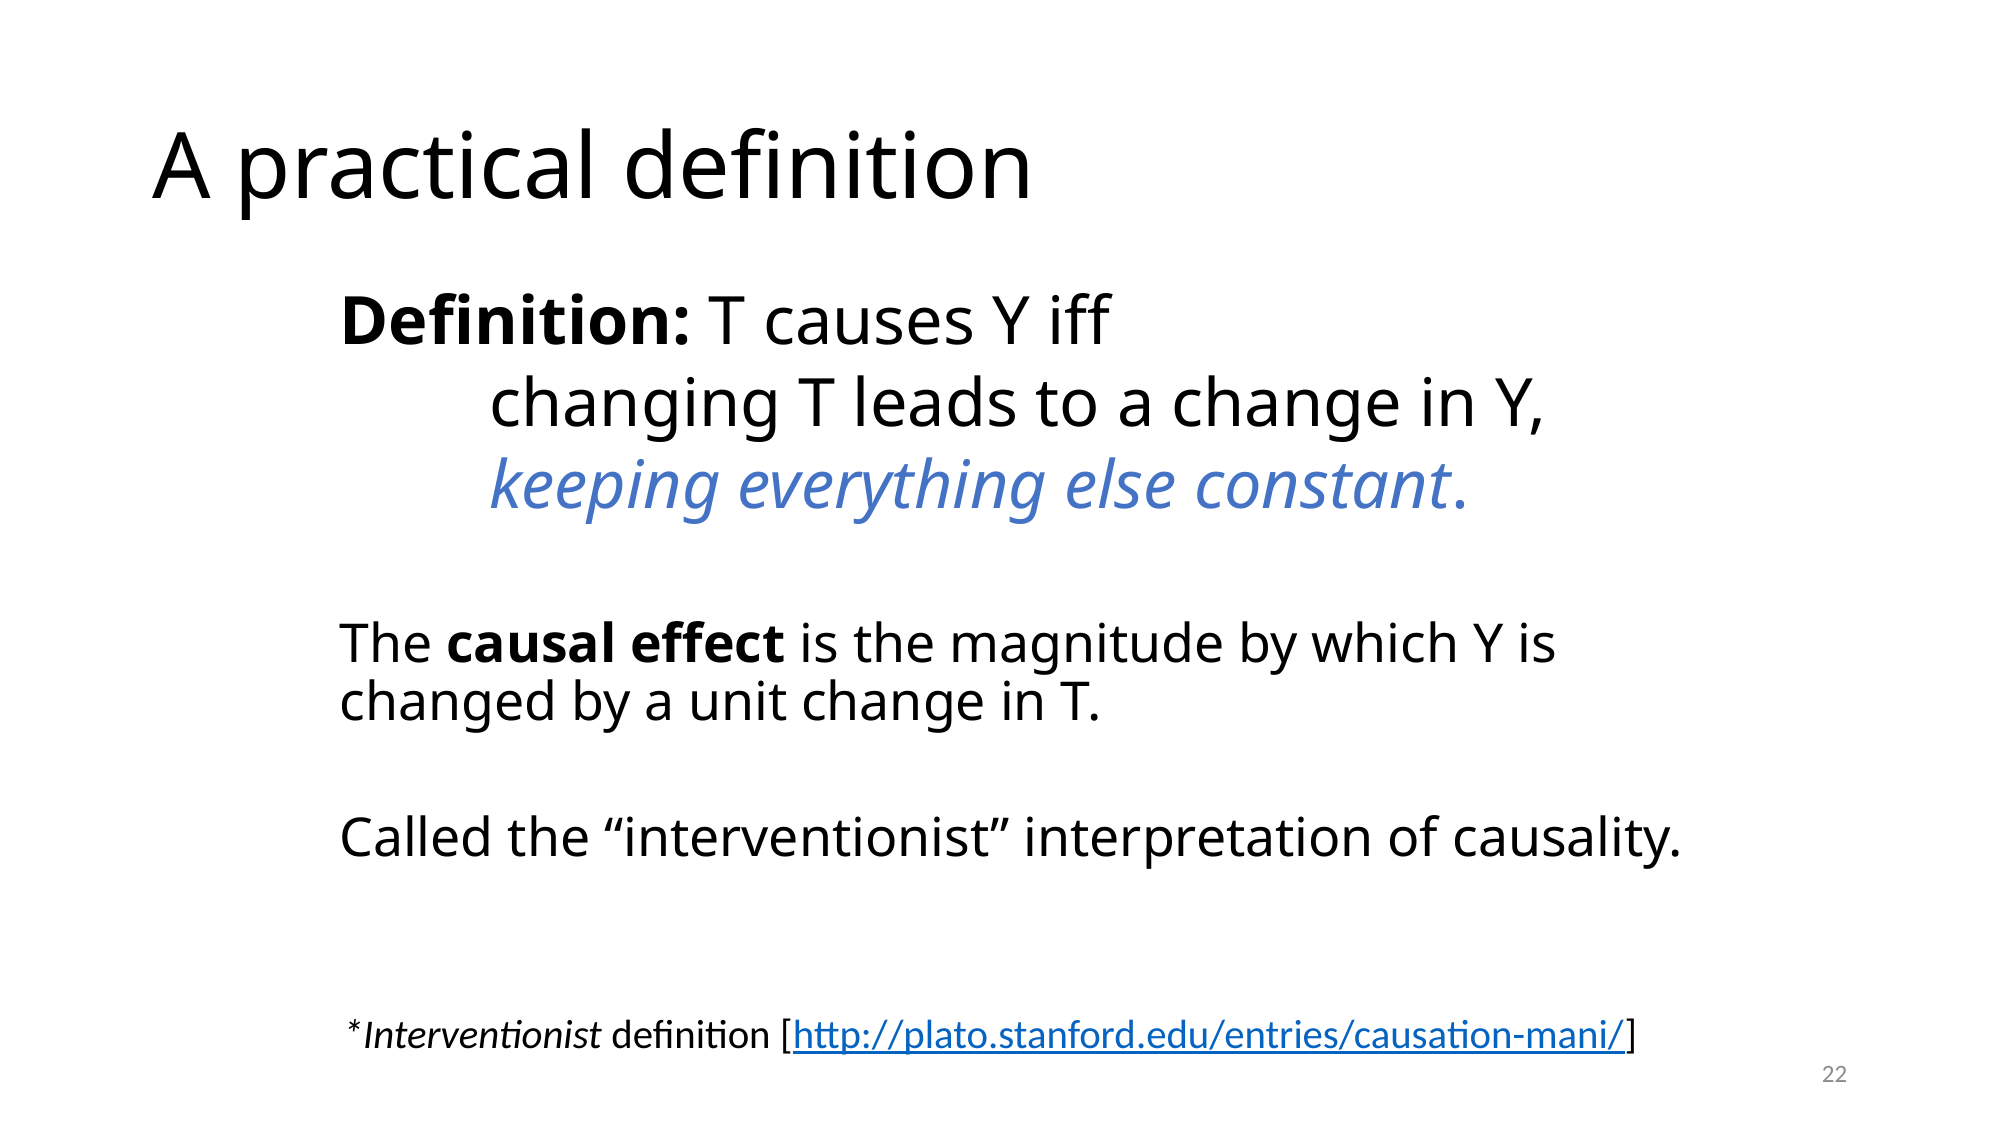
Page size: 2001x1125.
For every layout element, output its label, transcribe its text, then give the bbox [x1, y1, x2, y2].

text_box *Interventionist definition [http://plato.stanford.edu/entries/causation-mani/] [232, 991, 1667, 1080]
slide_number 22 [1412, 1042, 1863, 1103]
list Definition: T causes Y iff changing T leads to a change in Y, keeping everything else constant. The causal effect is the magnitude by which Y is changed by a unit change in T. Called the “interventionist” interpretation of causality. [283, 278, 1717, 888]
title A practical definition [137, 59, 1863, 278]
